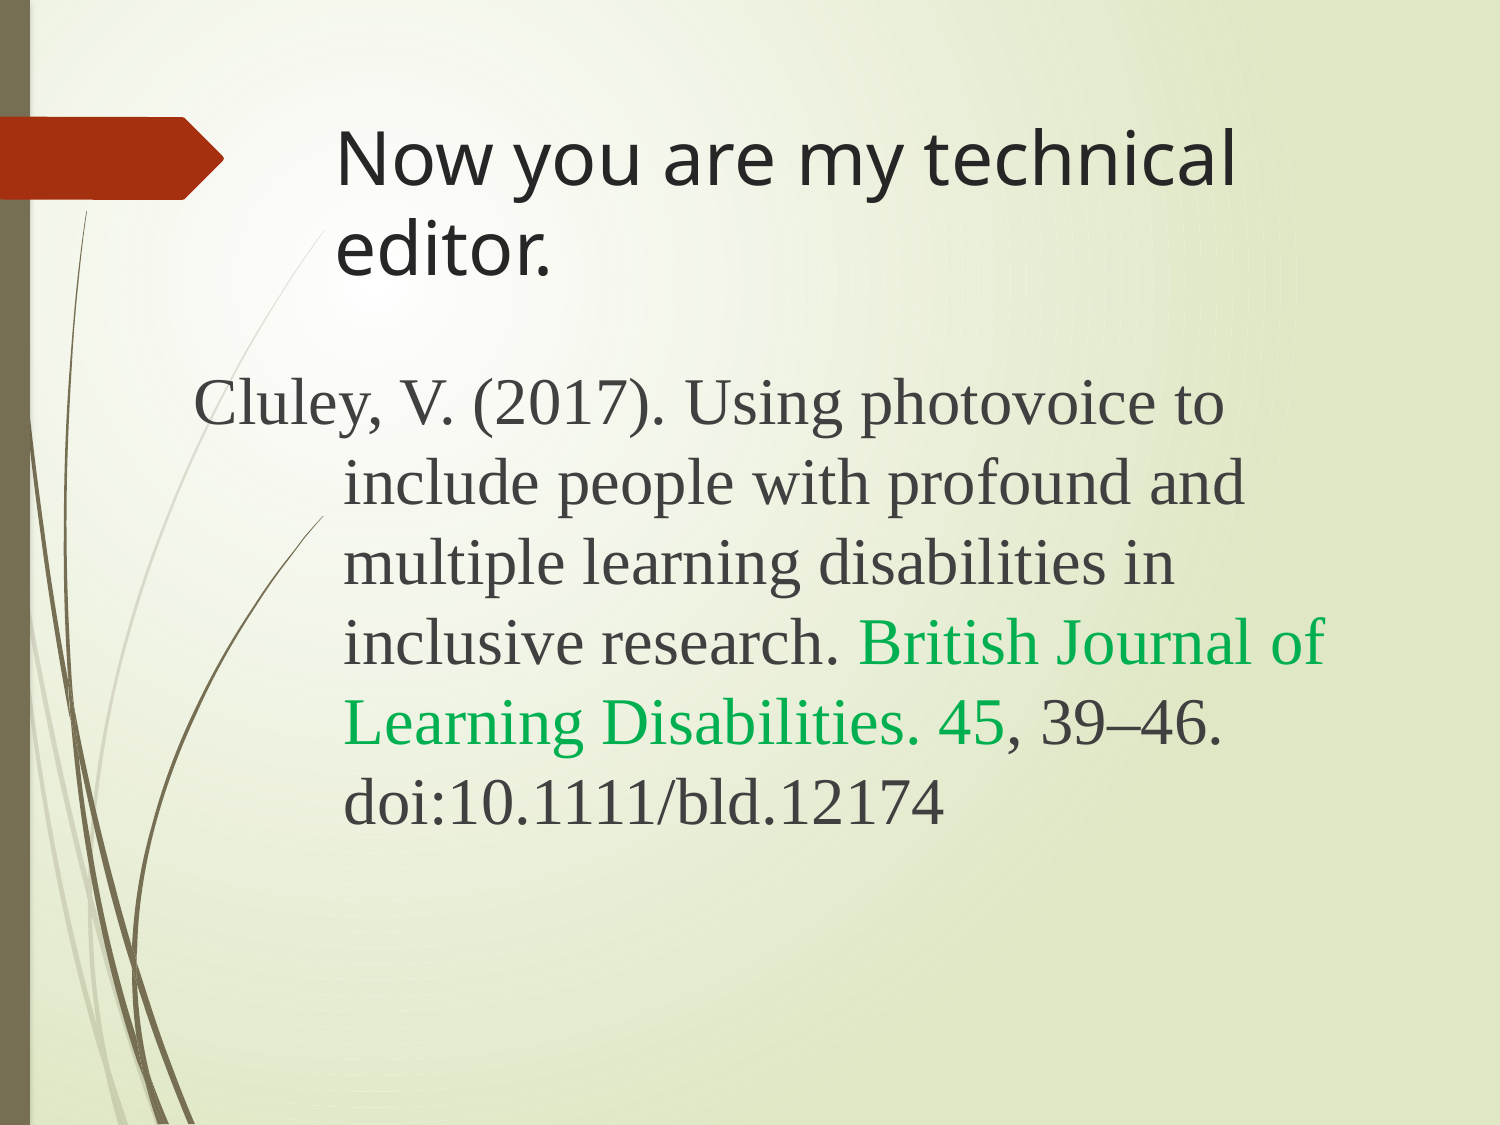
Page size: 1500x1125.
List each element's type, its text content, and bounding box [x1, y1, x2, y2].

title Now you are my technical editor. [319, 102, 1400, 313]
list Cluley, V. (2017). Using photovoice to include people with profound and multiple learning disabilities in inclusive research. British Journal of Learning Disabilities. 45, 39–46. doi:10.1111/bld.12174 [178, 350, 1400, 970]
